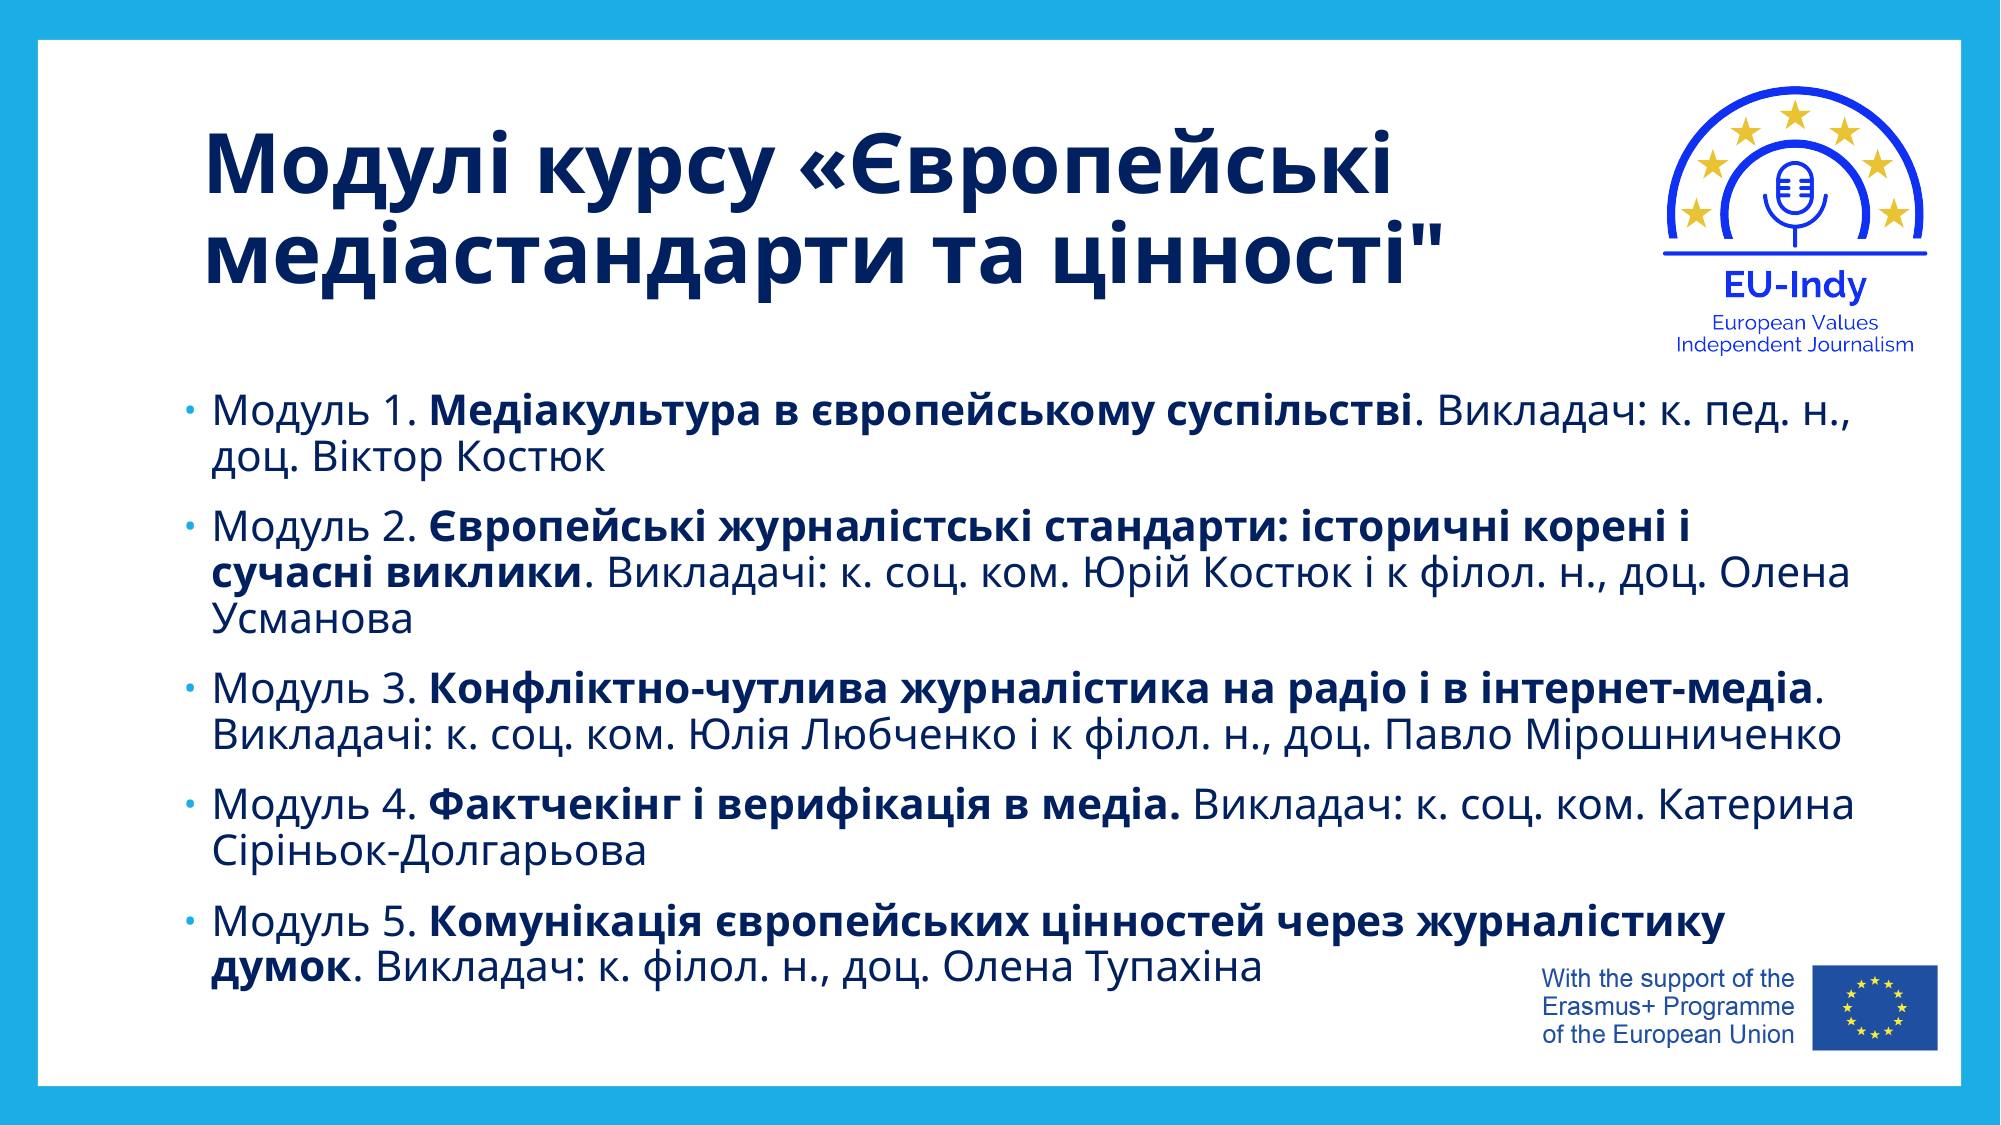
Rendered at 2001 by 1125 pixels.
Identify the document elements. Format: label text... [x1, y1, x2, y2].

title Модулі курсу «Європейські медіастандарти та цінності" [187, 99, 1527, 323]
list Модуль 1. Медіакультура в європейському суспільстві. Викладач: к. пед. н., доц. Віктор Костюк Модуль 2. Європейські журналістські стандарти: історичні корені і сучасні виклики. Викладачі: к. соц. ком. Юрій Костюк і к філол. н., доц. Олена Усманова Модуль 3. Конфліктно-чутлива журналістика на радіо і в інтернет-медіа. Викладачі: к. соц. ком. Юлія Любченко і к філол. н., доц. Павло Мірошниченко Модуль 4. Фактчекінг і верифікація в медіа. Викладач: к. соц. ком. Катерина Сіріньок-Долгарьова Модуль 5. Комунікація європейських цінностей через журналістику думок. Викладач: к. філол. н., доц. Олена Тупахіна [162, 381, 1878, 1008]
picture [1533, 9, 2000, 436]
picture [1533, 943, 1957, 1071]
